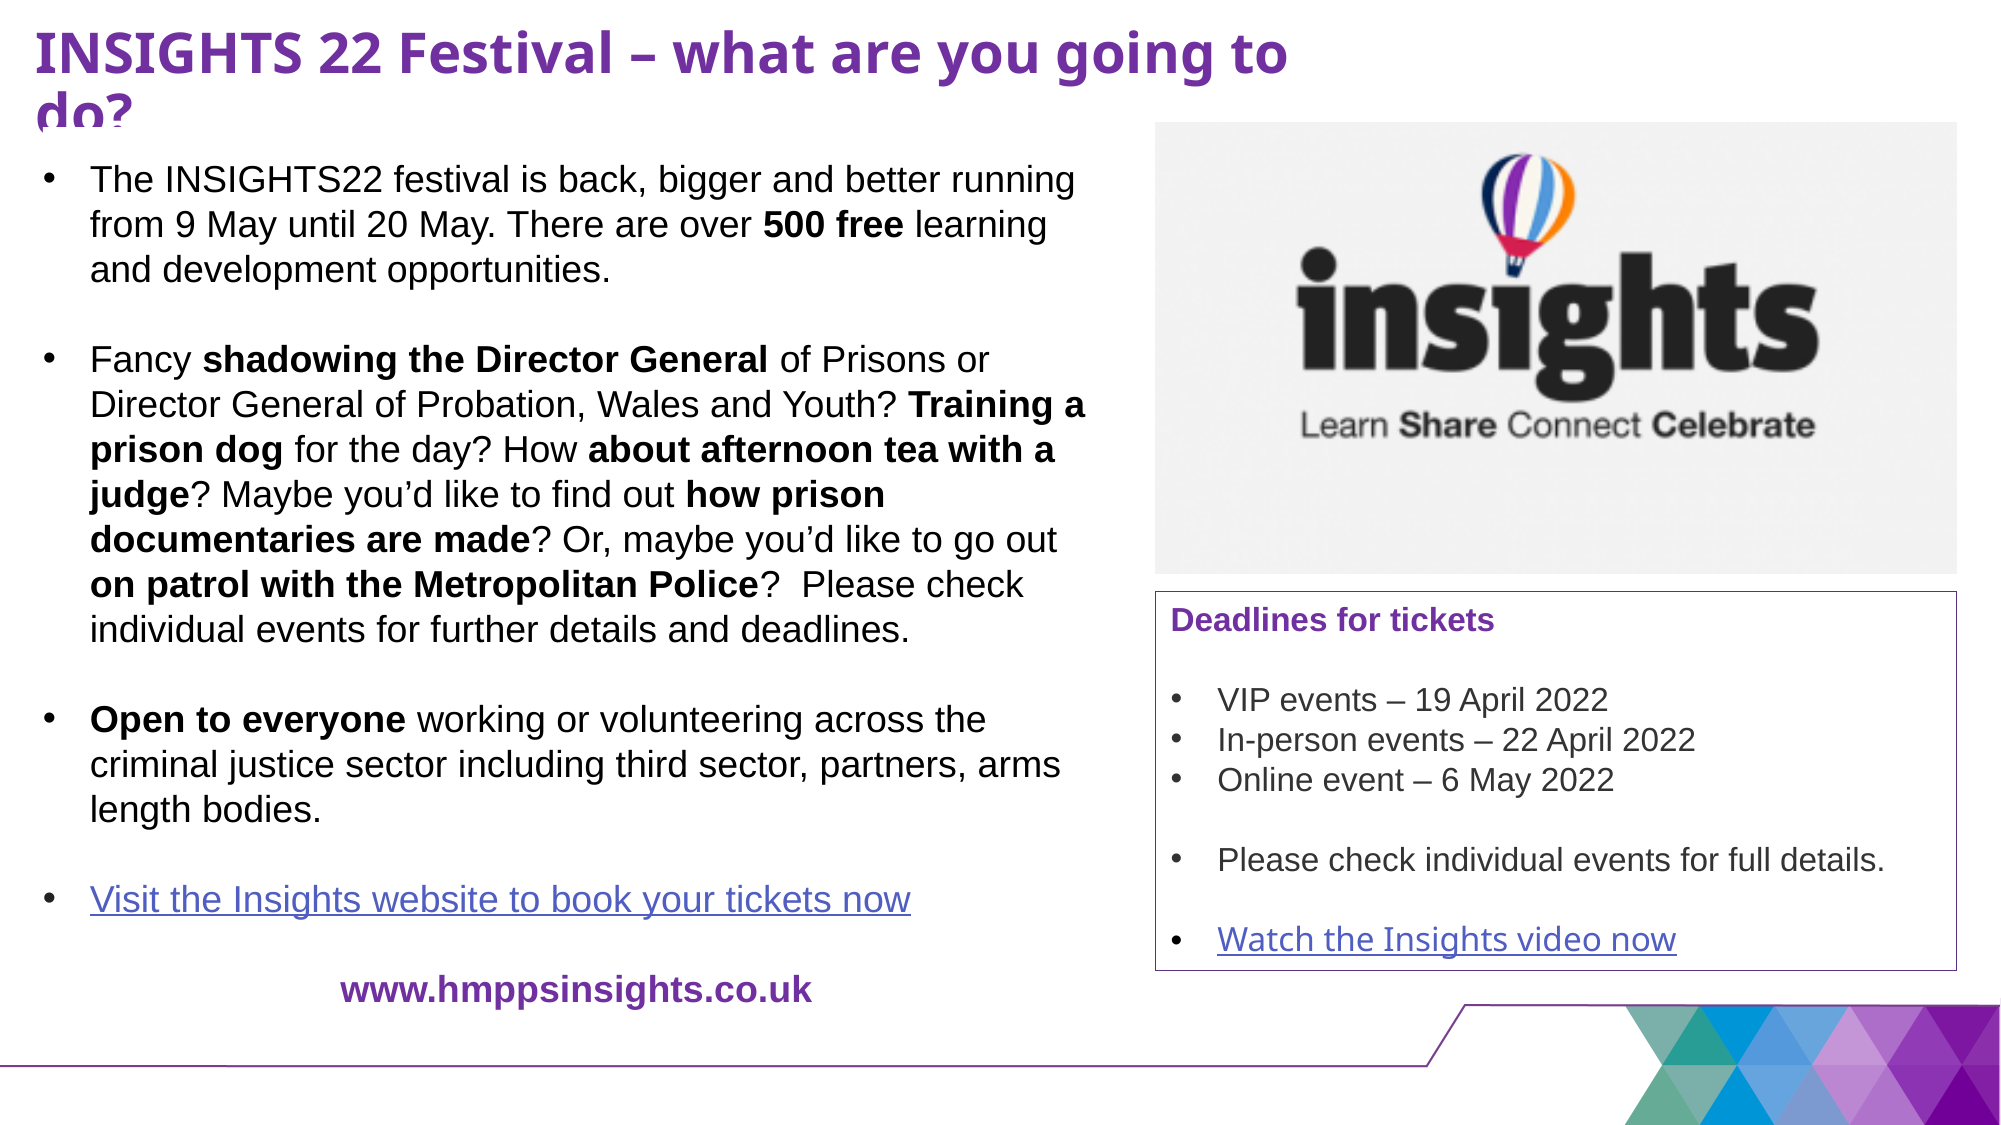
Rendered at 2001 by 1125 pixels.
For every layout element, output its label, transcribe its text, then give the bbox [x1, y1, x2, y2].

picture [0, 0, 2001, 1125]
title INSIGHTS 22 Festival – what are you going to do? [35, 0, 1398, 180]
text_box Deadlines for tickets VIP events – 19 April 2022 In-person events – 22 April 2022 Online event – 6 May 2022 Please check individual events for full details. Watch the Insights video now [1155, 591, 1957, 971]
text_box The INSIGHTS22 festival is back, bigger and better running from 9 May until 20 May. There are over 500 free learning and development opportunities. Fancy shadowing the Director General of Prisons or Director General of Probation, Wales and Youth? Training a prison dog for the day? How about afternoon tea with a judge? Maybe you’d like to find out how prison documentaries are made? Or, maybe you’d like to go out on patrol with the Metropolitan Police? Please check individual events for further details and deadlines. Open to everyone working or volunteering across the criminal justice sector including third sector, partners, arms length bodies. Visit the Insights website to book your tickets now www.hmppsinsights.co.uk [42, 127, 1110, 1055]
